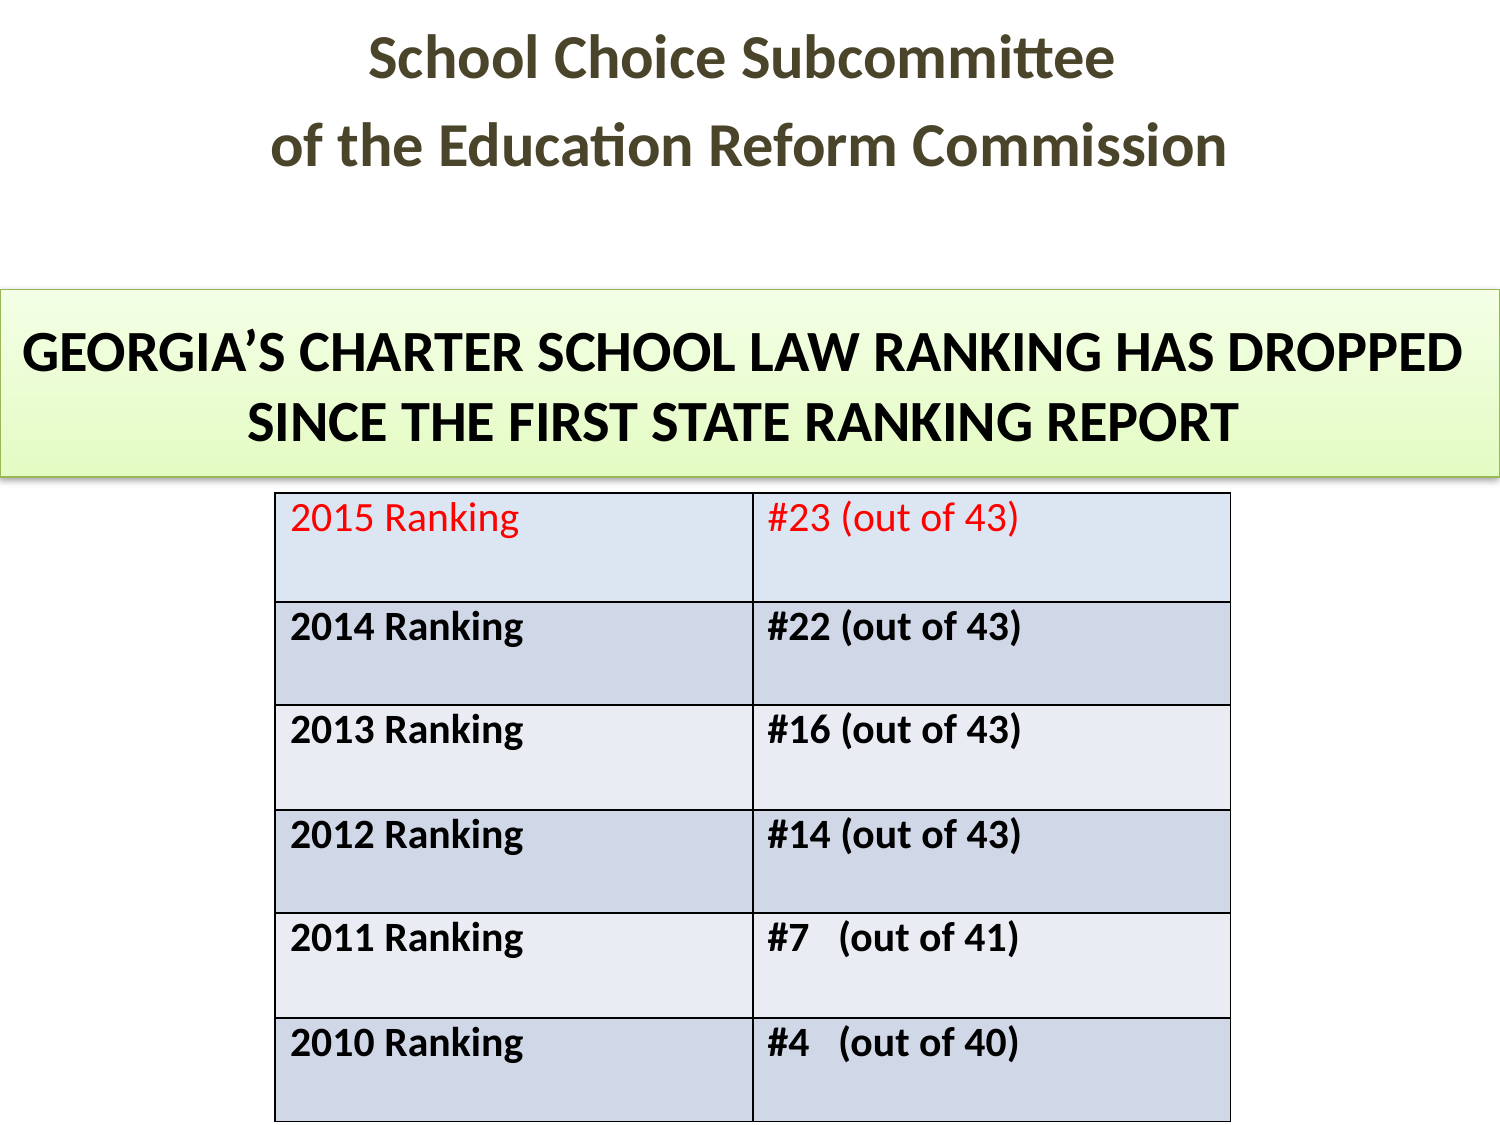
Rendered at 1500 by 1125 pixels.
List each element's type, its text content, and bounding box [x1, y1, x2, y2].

table_cell #22 (out of 43) [754, 603, 1230, 704]
table_cell #7 (out of 41) [754, 914, 1230, 1017]
table_cell 2013 Ranking [276, 706, 752, 809]
table_cell 2010 Ranking [276, 1019, 752, 1121]
table_header #23 (out of 43) [754, 494, 1230, 601]
table_cell #14 (out of 43) [754, 811, 1230, 912]
table_cell 2012 Ranking [276, 811, 752, 912]
text_box GEORGIA’S CHARTER SCHOOL LAW RANKING HAS DROPPED SINCE THE FIRST STATE RANKING REPORT [0, 289, 1500, 478]
subtitle School Choice Subcommittee of the Education Reform Commission [0, 4, 1500, 288]
table_cell 2014 Ranking [276, 603, 752, 704]
table_cell #4 (out of 40) [754, 1019, 1230, 1121]
table_cell #16 (out of 43) [754, 706, 1230, 809]
table_header 2015 Ranking [276, 494, 752, 601]
table_cell 2011 Ranking [276, 914, 752, 1017]
